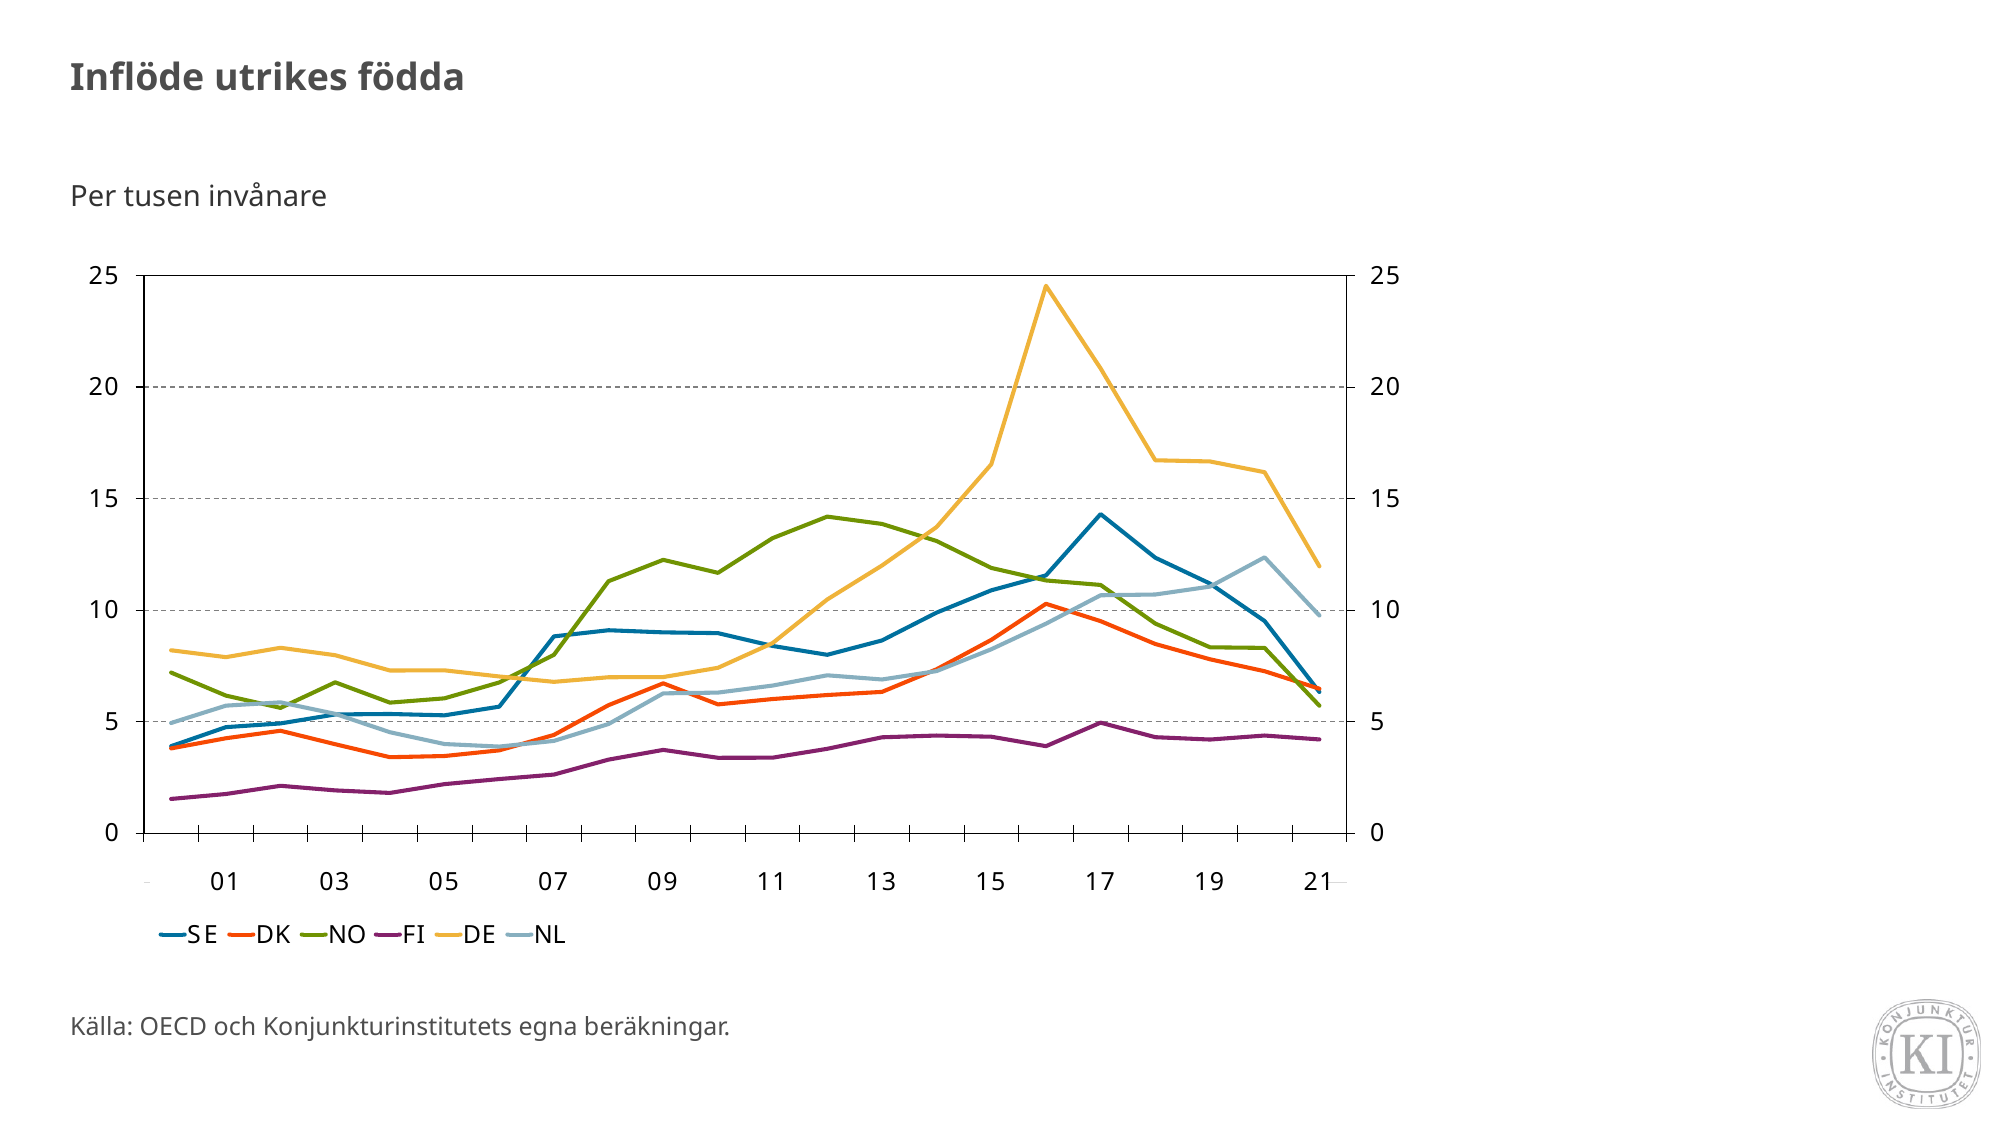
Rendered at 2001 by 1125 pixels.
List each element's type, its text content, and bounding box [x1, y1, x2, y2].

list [72, 249, 1491, 984]
list Per tusen invånare [55, 137, 1476, 220]
picture [1872, 999, 1981, 1109]
title Inflöde utrikes födda [55, 45, 1476, 128]
subtitle Källa: OECD och Konjunkturinstitutets egna beräkningar. [55, 1003, 1476, 1106]
